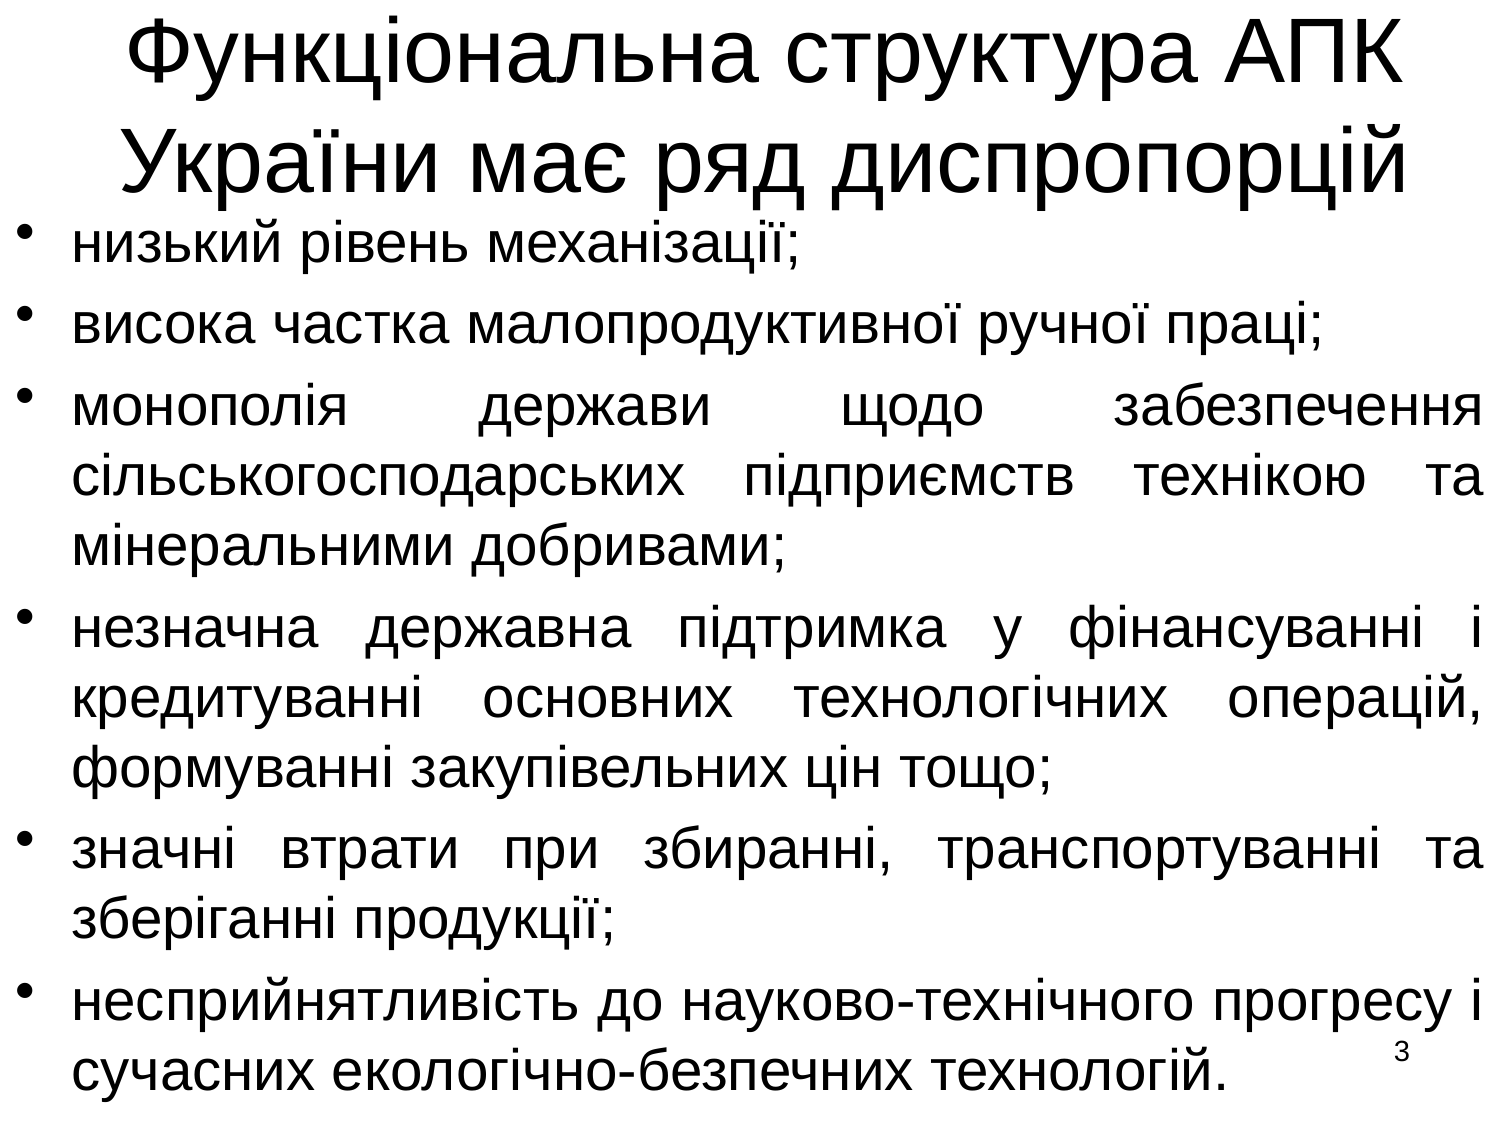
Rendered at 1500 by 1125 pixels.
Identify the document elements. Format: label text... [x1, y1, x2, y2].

list низький рівень механізації; висока частка малопродуктивної ручної праці; монополія держави щодо забезпечення сільськогосподарських підприємств технікою та мінеральними добривами; незначна державна підтримка у фінансуванні і кредитуванні основних технологічних операцій, формуванні закупівельних цін тощо; значні втрати при збиранні, транспортуванні та зберіганні продукції; несприйнятливість до науково-технічного прогресу і сучасних екологічно-безпечних технологій. [0, 196, 1500, 940]
title Функціональна структура АПК України має ряд диспропорцій [29, 6, 1500, 195]
slide_number 3 [1074, 1024, 1426, 1103]
